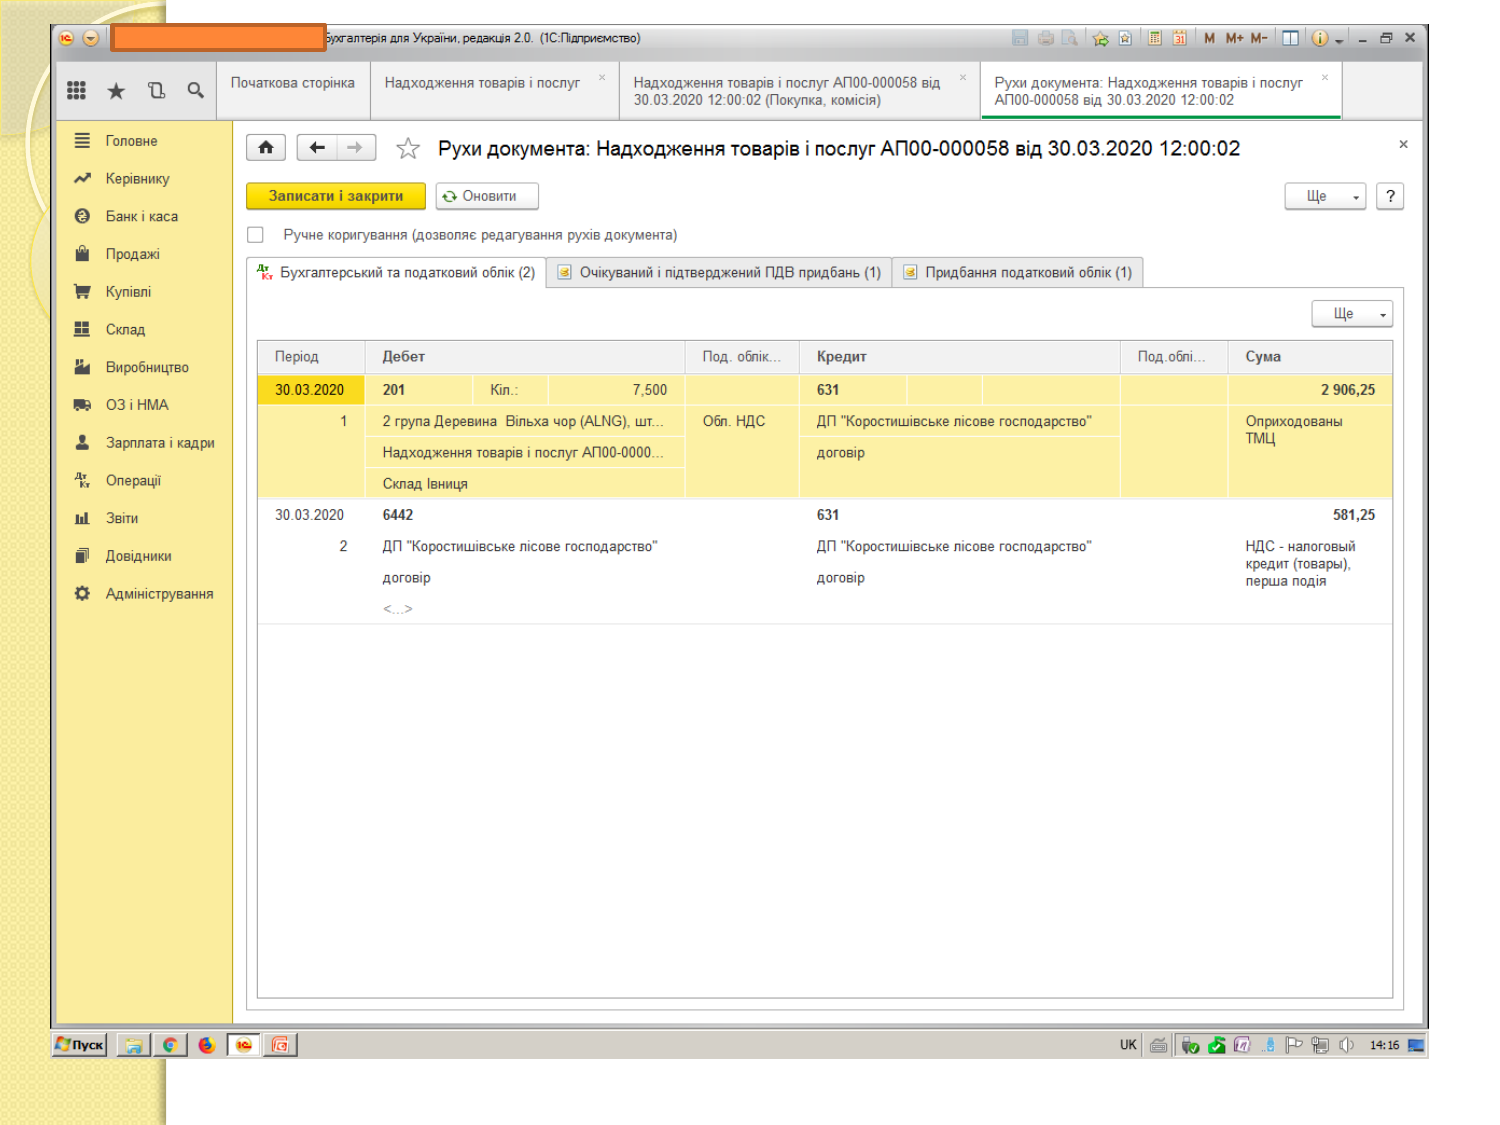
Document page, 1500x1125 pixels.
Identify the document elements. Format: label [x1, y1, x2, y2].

list [49, 24, 1429, 1059]
